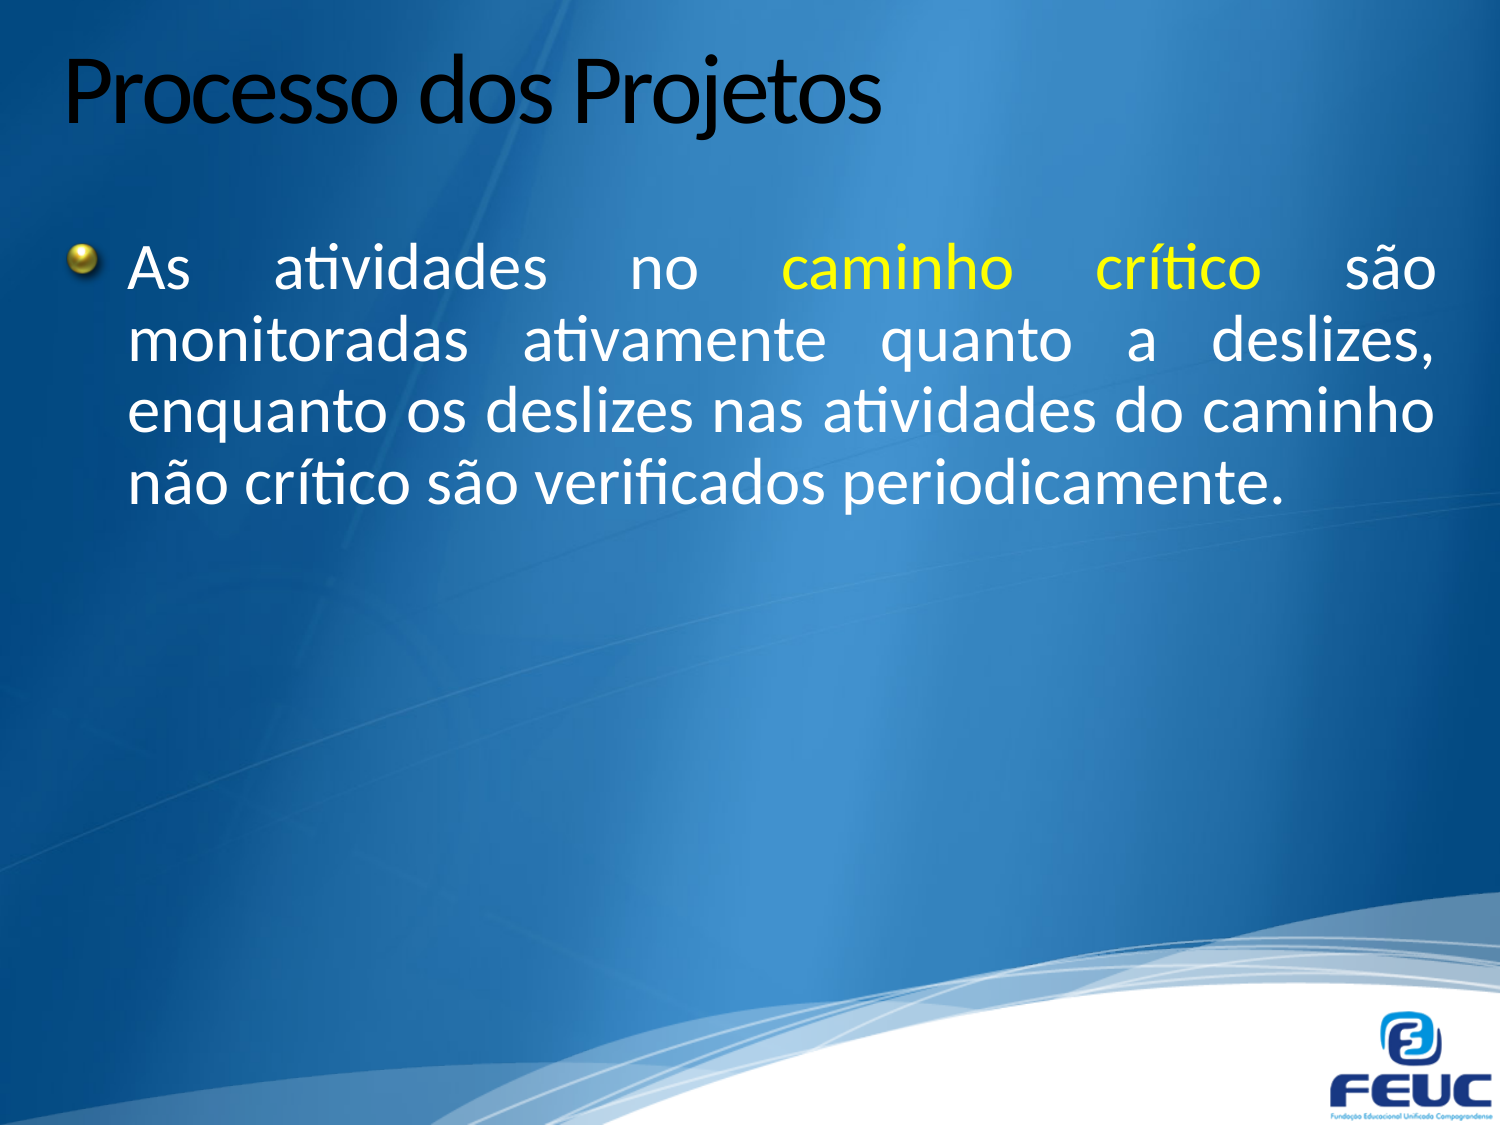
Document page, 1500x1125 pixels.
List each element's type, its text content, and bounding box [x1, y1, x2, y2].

title Processo dos Projetos [62, 37, 1438, 147]
picture [0, 0, 1500, 1125]
list As atividades no caminho crítico são monitoradas ativamente quanto a deslizes, enquanto os deslizes nas atividades do caminho não crítico são verificados periodicamente. [62, 231, 1438, 523]
